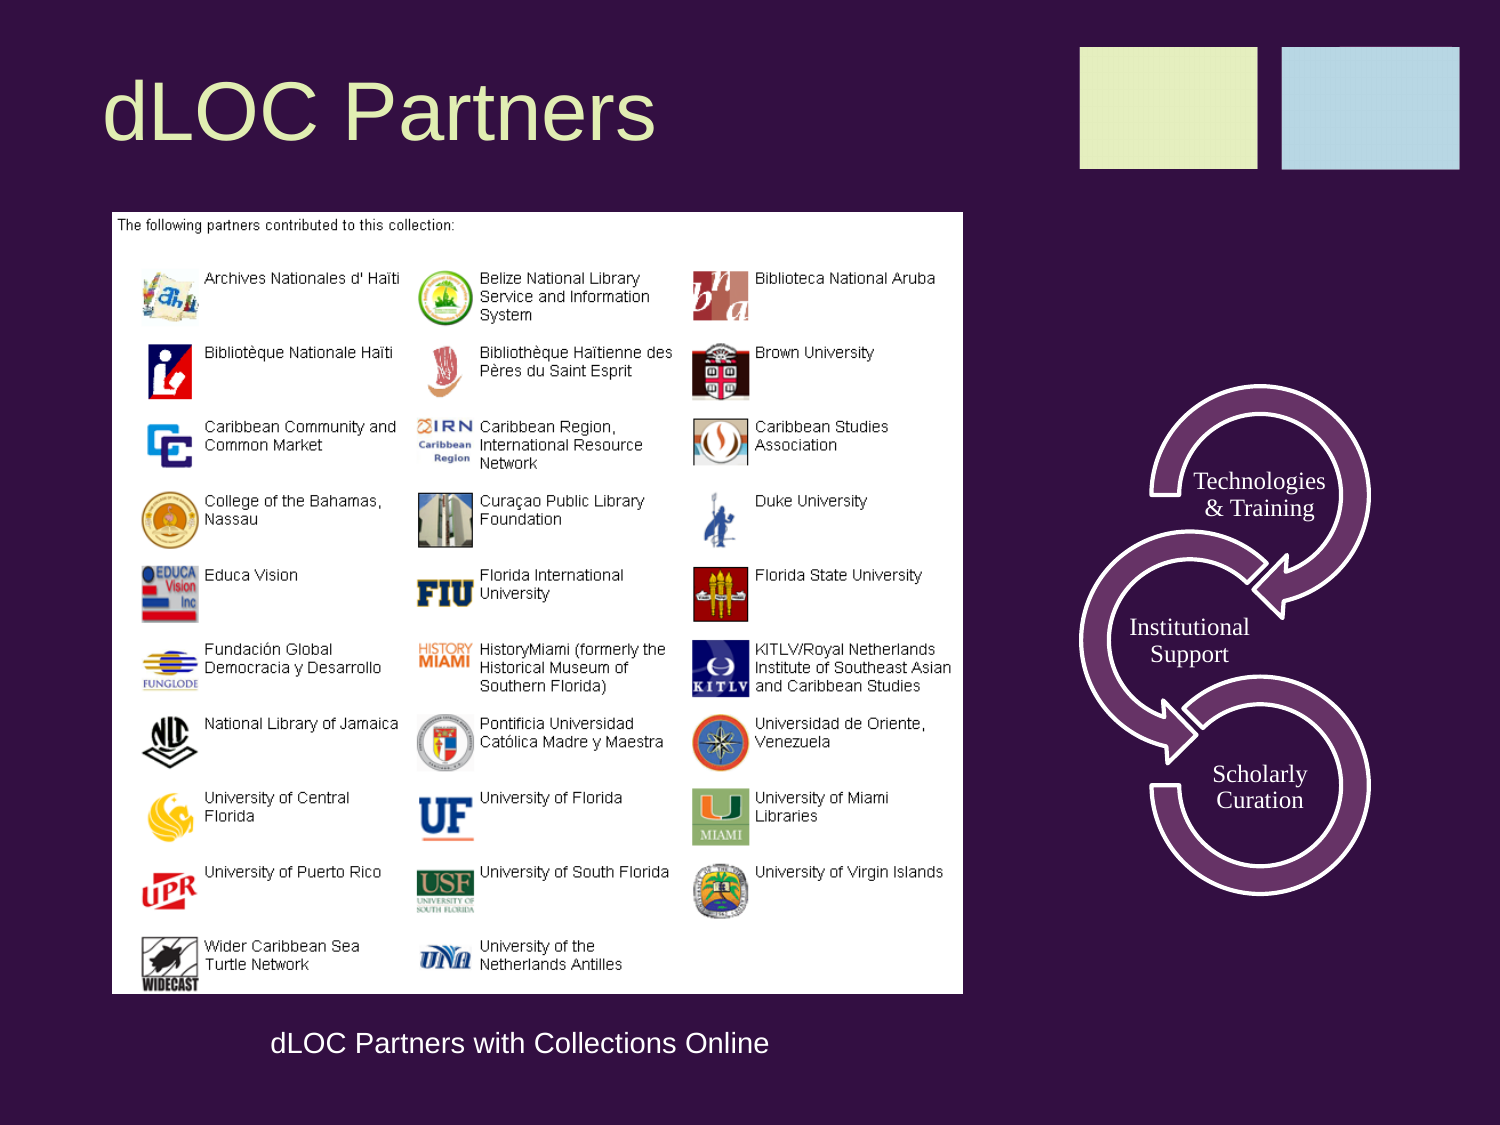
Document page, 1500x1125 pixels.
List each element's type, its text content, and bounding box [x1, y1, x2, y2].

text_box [986, 311, 1463, 951]
picture [1074, 47, 1261, 170]
picture [111, 211, 963, 995]
text_box dLOC Partners [87, 50, 1069, 165]
text_box dLOC Partners with Collections Online [226, 1017, 814, 1067]
picture [1276, 47, 1463, 176]
